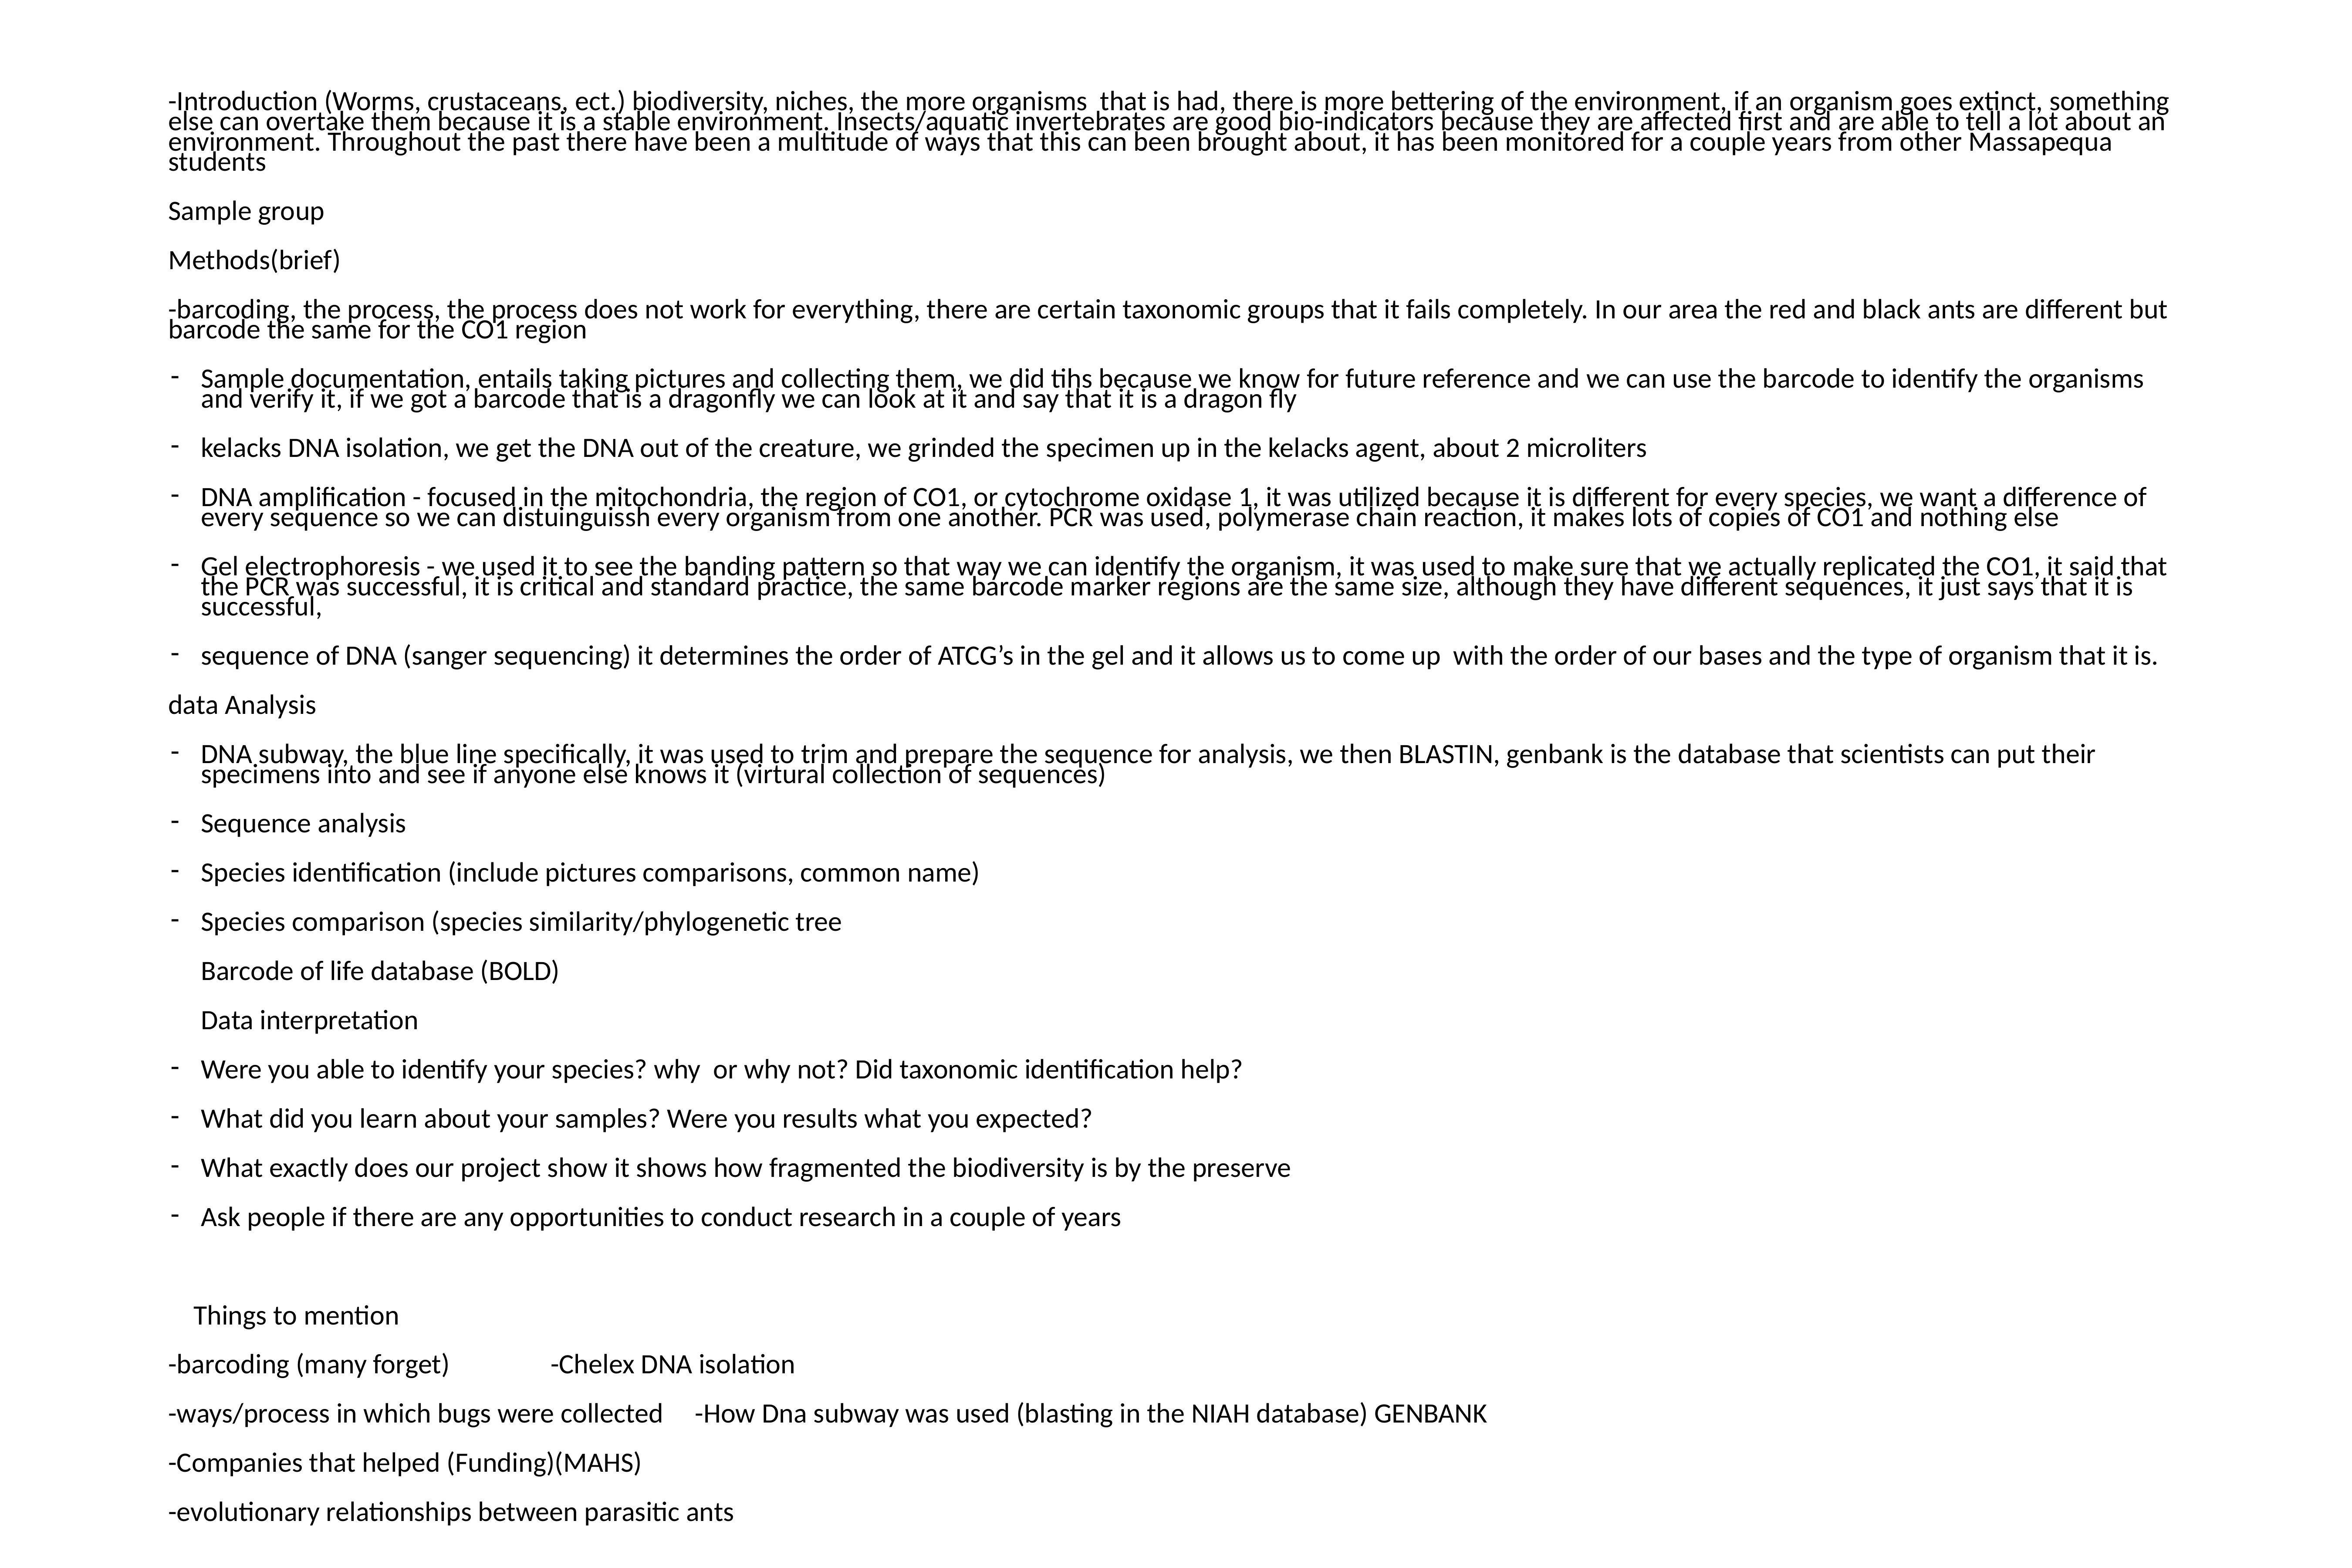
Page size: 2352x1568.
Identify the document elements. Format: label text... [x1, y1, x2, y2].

list -Introduction (Worms, crustaceans, ect.) biodiversity, niches, the more organisms that is had, there is more bettering of the environment, if an organism goes extinct, something else can overtake them because it is a stable environment. Insects/aquatic invertebrates are good bio-indicators because they are affected first and are able to tell a lot about an environment. Throughout the past there have been a multitude of ways that this can been brought about, it has been monitored for a couple years from other Massapequa students Sample group Methods(brief) -barcoding, the process, the process does not work for everything, there are certain taxonomic groups that it fails completely. In our area the red and black ants are different but barcode the same for the CO1 region Sample documentation, entails taking pictures and collecting them, we did tihs because we know for future reference and we can use the barcode to identify the organisms and verify it, if we got a barcode that is a dragonfly we can look at it and say that it is a dragon fly kelacks DNA isolation, we get the DNA out of the creature, we grinded the specimen up in the kelacks agent, about 2 microliters DNA amplification - focused in the mitochondria, the region of CO1, or cytochrome oxidase 1, it was utilized because it is different for every species, we want a difference of every sequence so we can distuinguissh every organism from one another. PCR was used, polymerase chain reaction, it makes lots of copies of CO1 and nothing else Gel electrophoresis - we used it to see the banding pattern so that way we can identify the organism, it was used to make sure that we actually replicated the CO1, it said that the PCR was successful, it is critical and standard practice, the same barcode marker regions are the same size, although they have different sequences, it just says that it is successful, sequence of DNA (sanger sequencing) it determines the order of ATCG’s in the gel and it allows us to come up with the order of our bases and the type of organism that it is. data Analysis DNA subway, the blue line specifically, it was used to trim and prepare the sequence for analysis, we then BLASTIN, genbank is the database that scientists can put their specimens into and see if anyone else knows it (virtural collection of sequences) Sequence analysis Species identification (include pictures comparisons, common name) Species comparison (species similarity/phylogenetic tree Barcode of life database (BOLD) Data interpretation Were you able to identify your species? why or why not? Did taxonomic identification help? What did you learn about your samples? Were you results what you expected? What exactly does our project show it shows how fragmented the biodiversity is by the preserve Ask people if there are any opportunities to conduct research in a couple of years Things to mention -barcoding (many forget) -Chelex DNA isolation -ways/process in which bugs were collected -How Dna subway was used (blasting in the NIAH database) GENBANK -Companies that helped (Funding)(MAHS) -evolutionary relationships between parasitic ants [162, 91, 2190, 1413]
